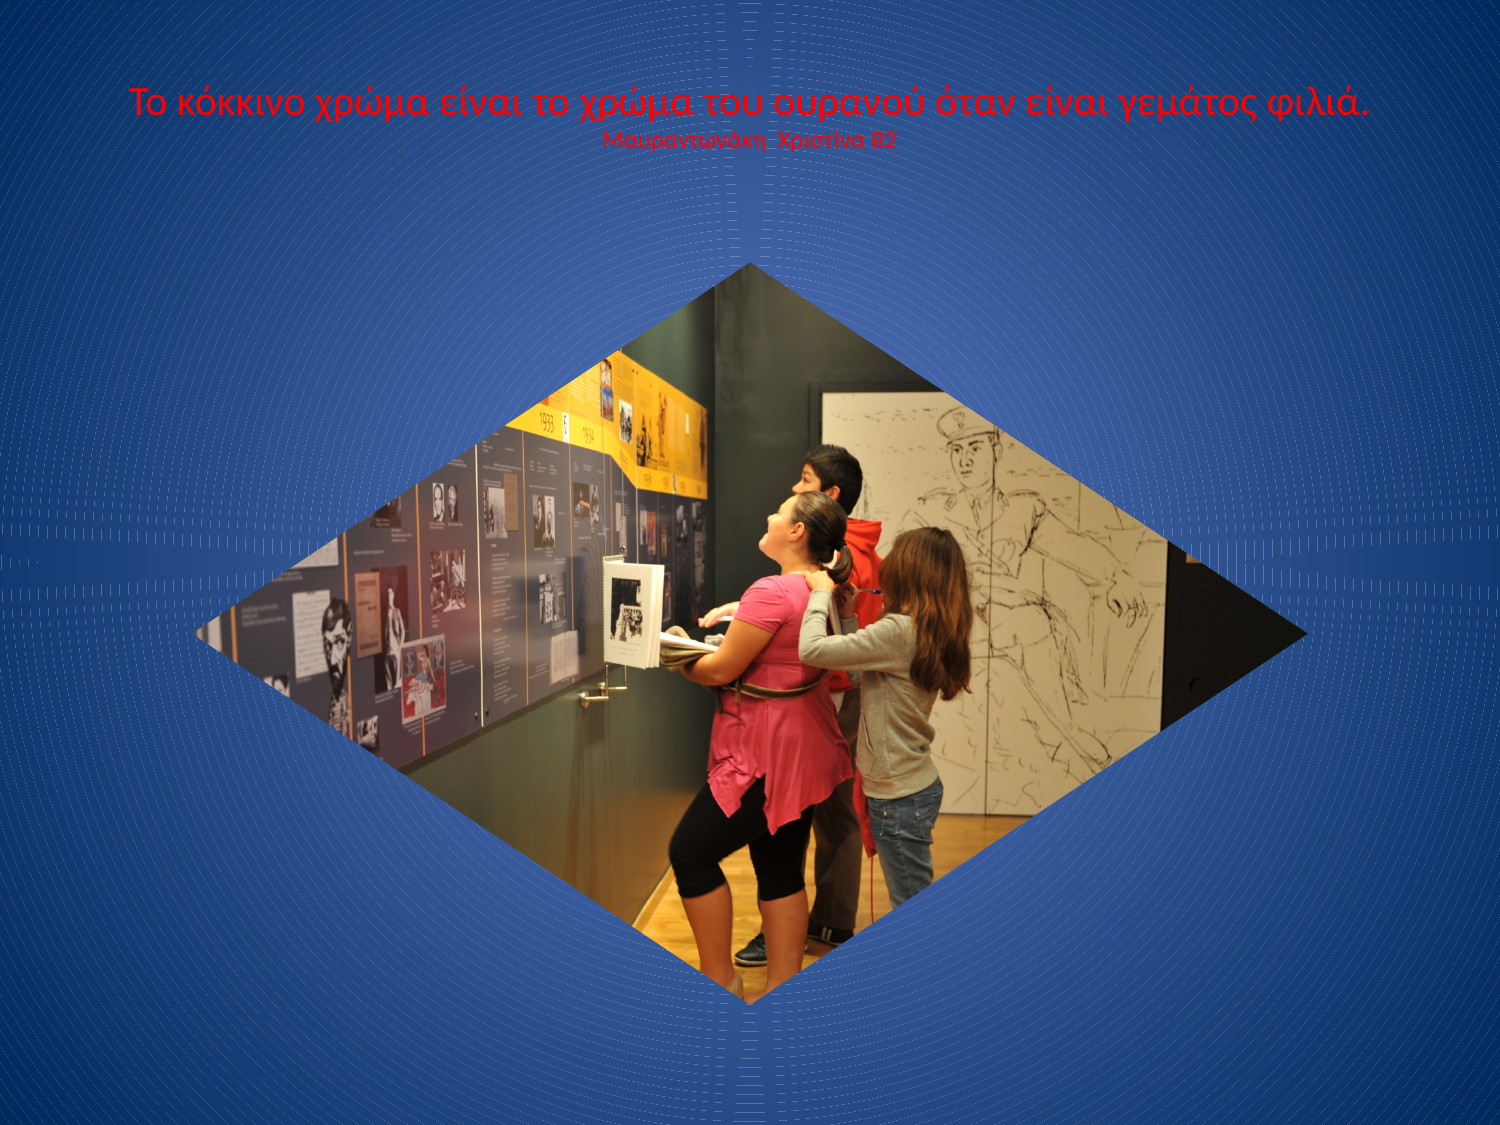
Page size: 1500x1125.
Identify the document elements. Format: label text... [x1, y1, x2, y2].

title Το κόκκινο χρώμα είναι το χρώμα του ουρανού όταν είναι γεμάτος φιλιά. Μαυραντωνάκη Χριστίνα Β2 [75, 45, 1425, 233]
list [191, 262, 1309, 1006]
